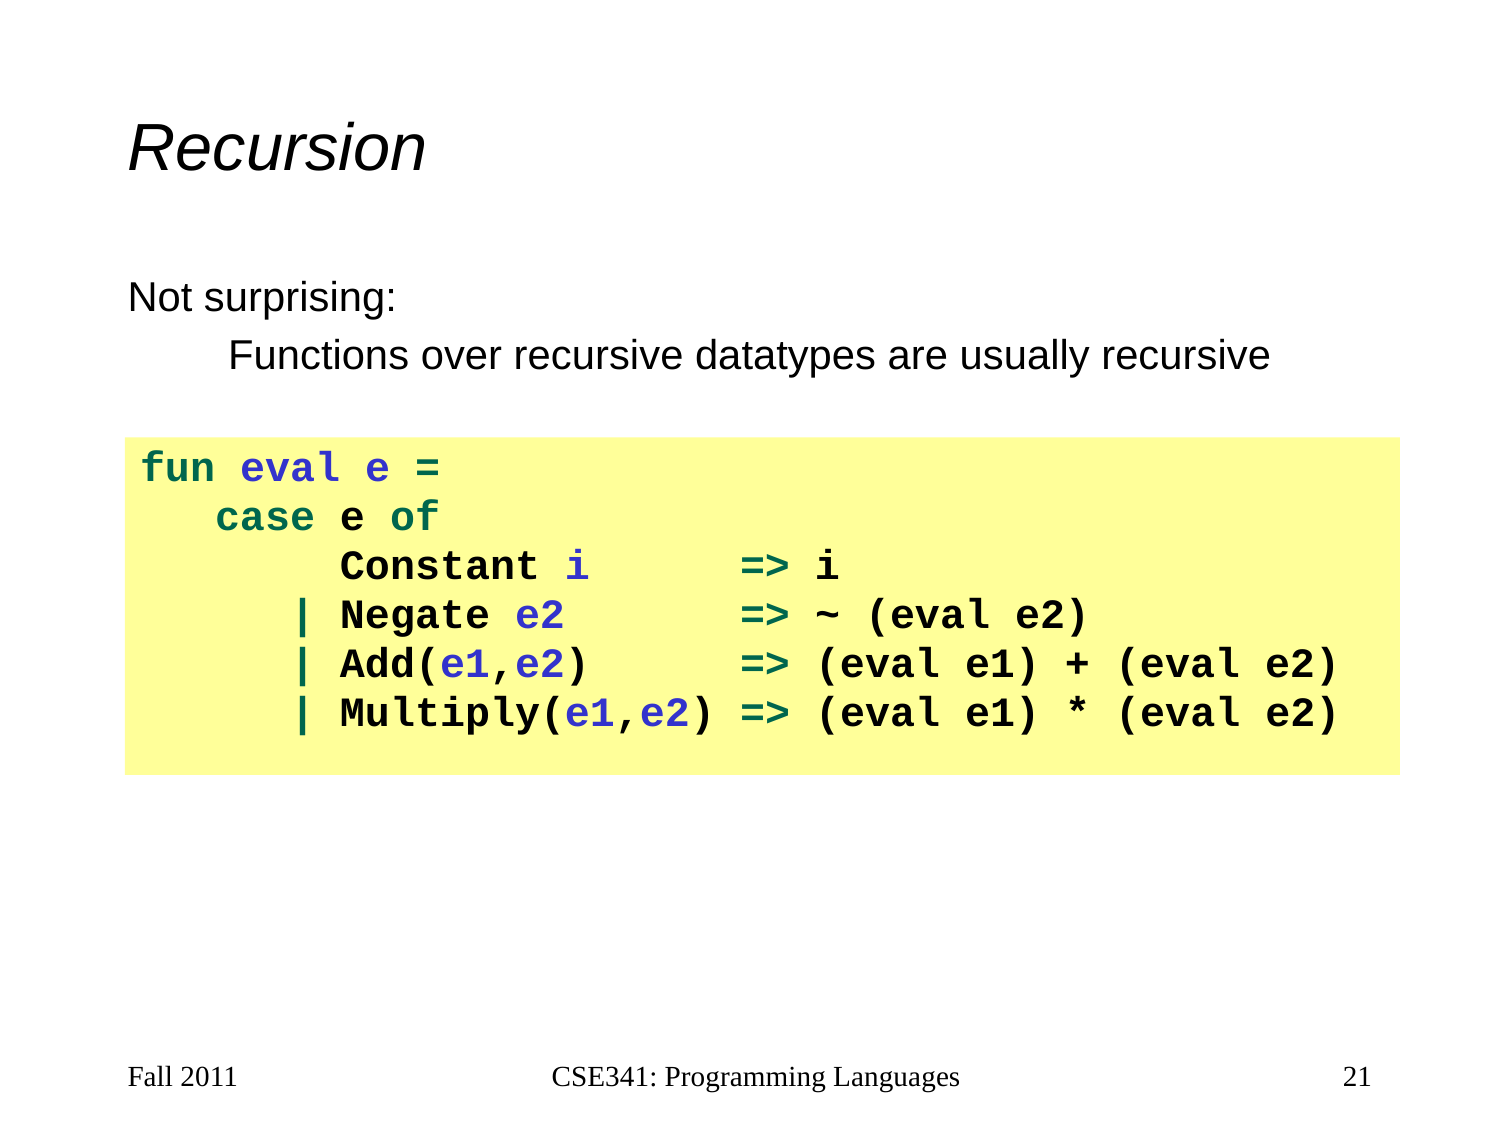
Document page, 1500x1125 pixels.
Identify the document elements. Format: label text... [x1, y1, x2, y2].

slide_number 21 [1074, 1049, 1388, 1125]
title Recursion [112, 49, 1388, 238]
slide_number Fall 2011 [112, 1049, 426, 1125]
text_box fun eval e = case e of Constant i => i | Negate e2 => ~ (eval e2) | Add(e1,e2) => (eval e1) + (eval e2) | Multiply(e1,e2) => (eval e1) * (eval e2) [124, 437, 1400, 775]
list Not surprising: Functions over recursive datatypes are usually recursive [112, 262, 1388, 376]
footer CSE341: Programming Languages [474, 1049, 1038, 1125]
